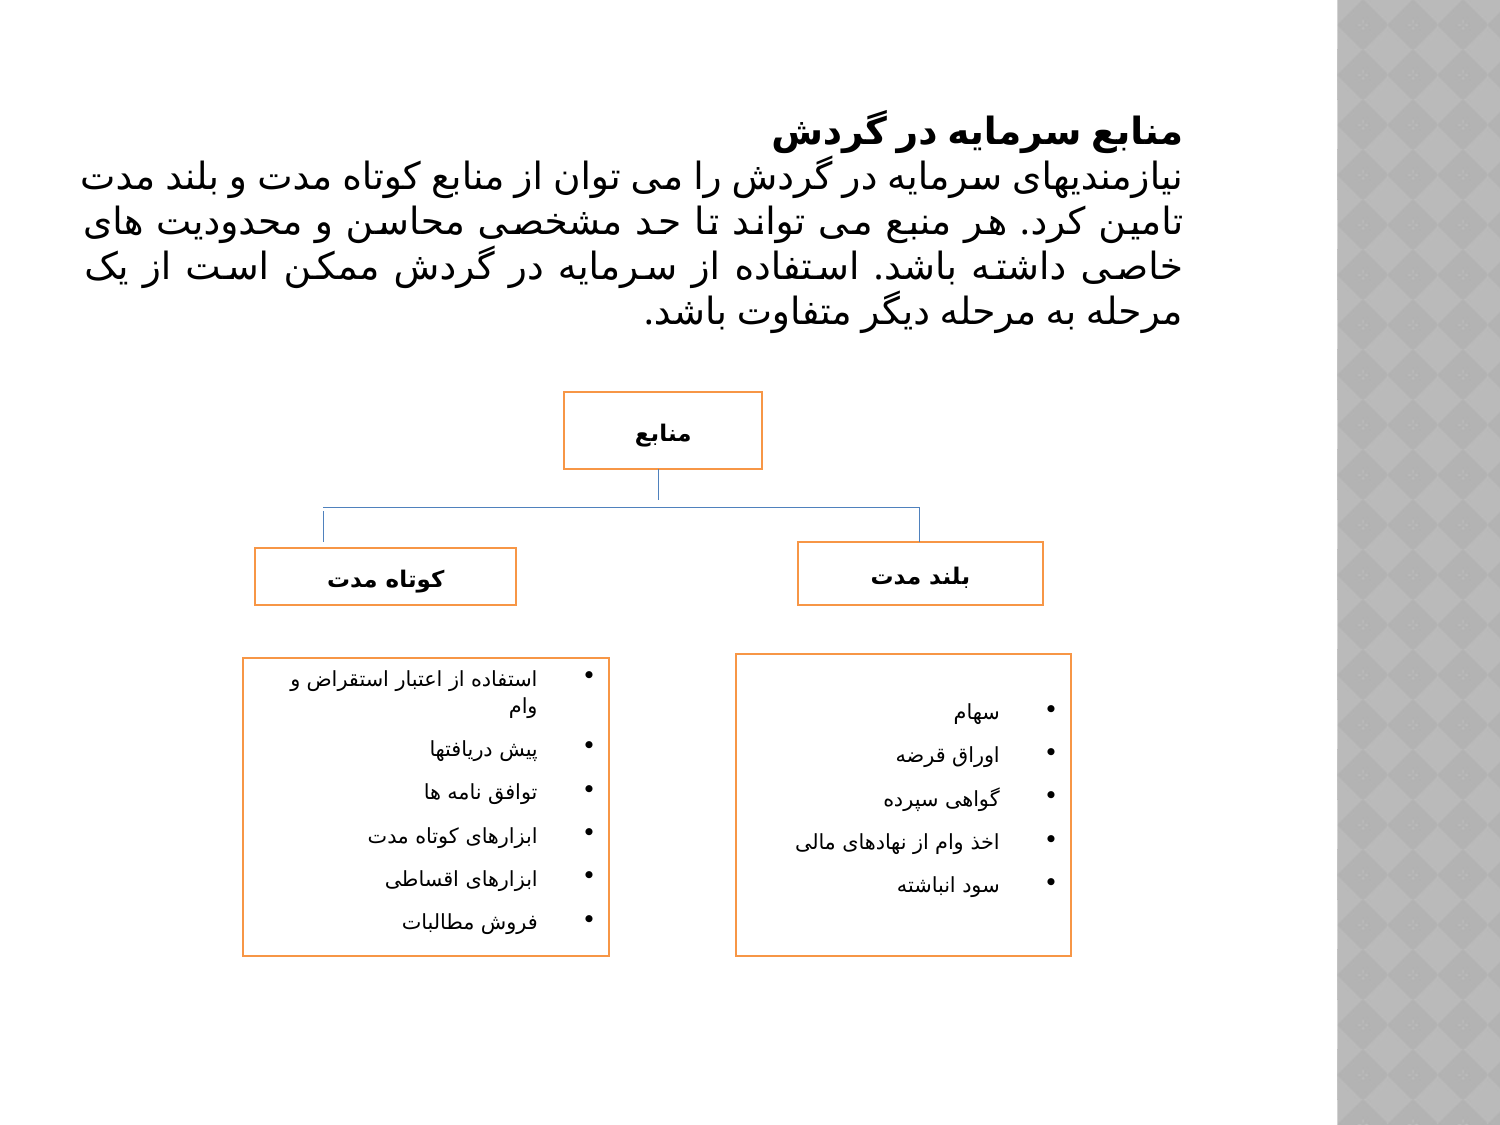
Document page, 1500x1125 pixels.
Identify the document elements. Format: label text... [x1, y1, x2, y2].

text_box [242, 391, 1072, 957]
text_box منابع سرمایه در گردش نیازمندی­های سرمایه در گردش را می توان از منابع کوتاه مدت و بلند مدت تامین کرد. هر منبع می تواند تا حد مشخصی محاسن و محدودیت های خاصی داشته باشد. استفاده از سرمایه در گردش ممکن است از یک مرحله به مرحله دیگر متفاوت باشد. [65, 99, 1198, 340]
